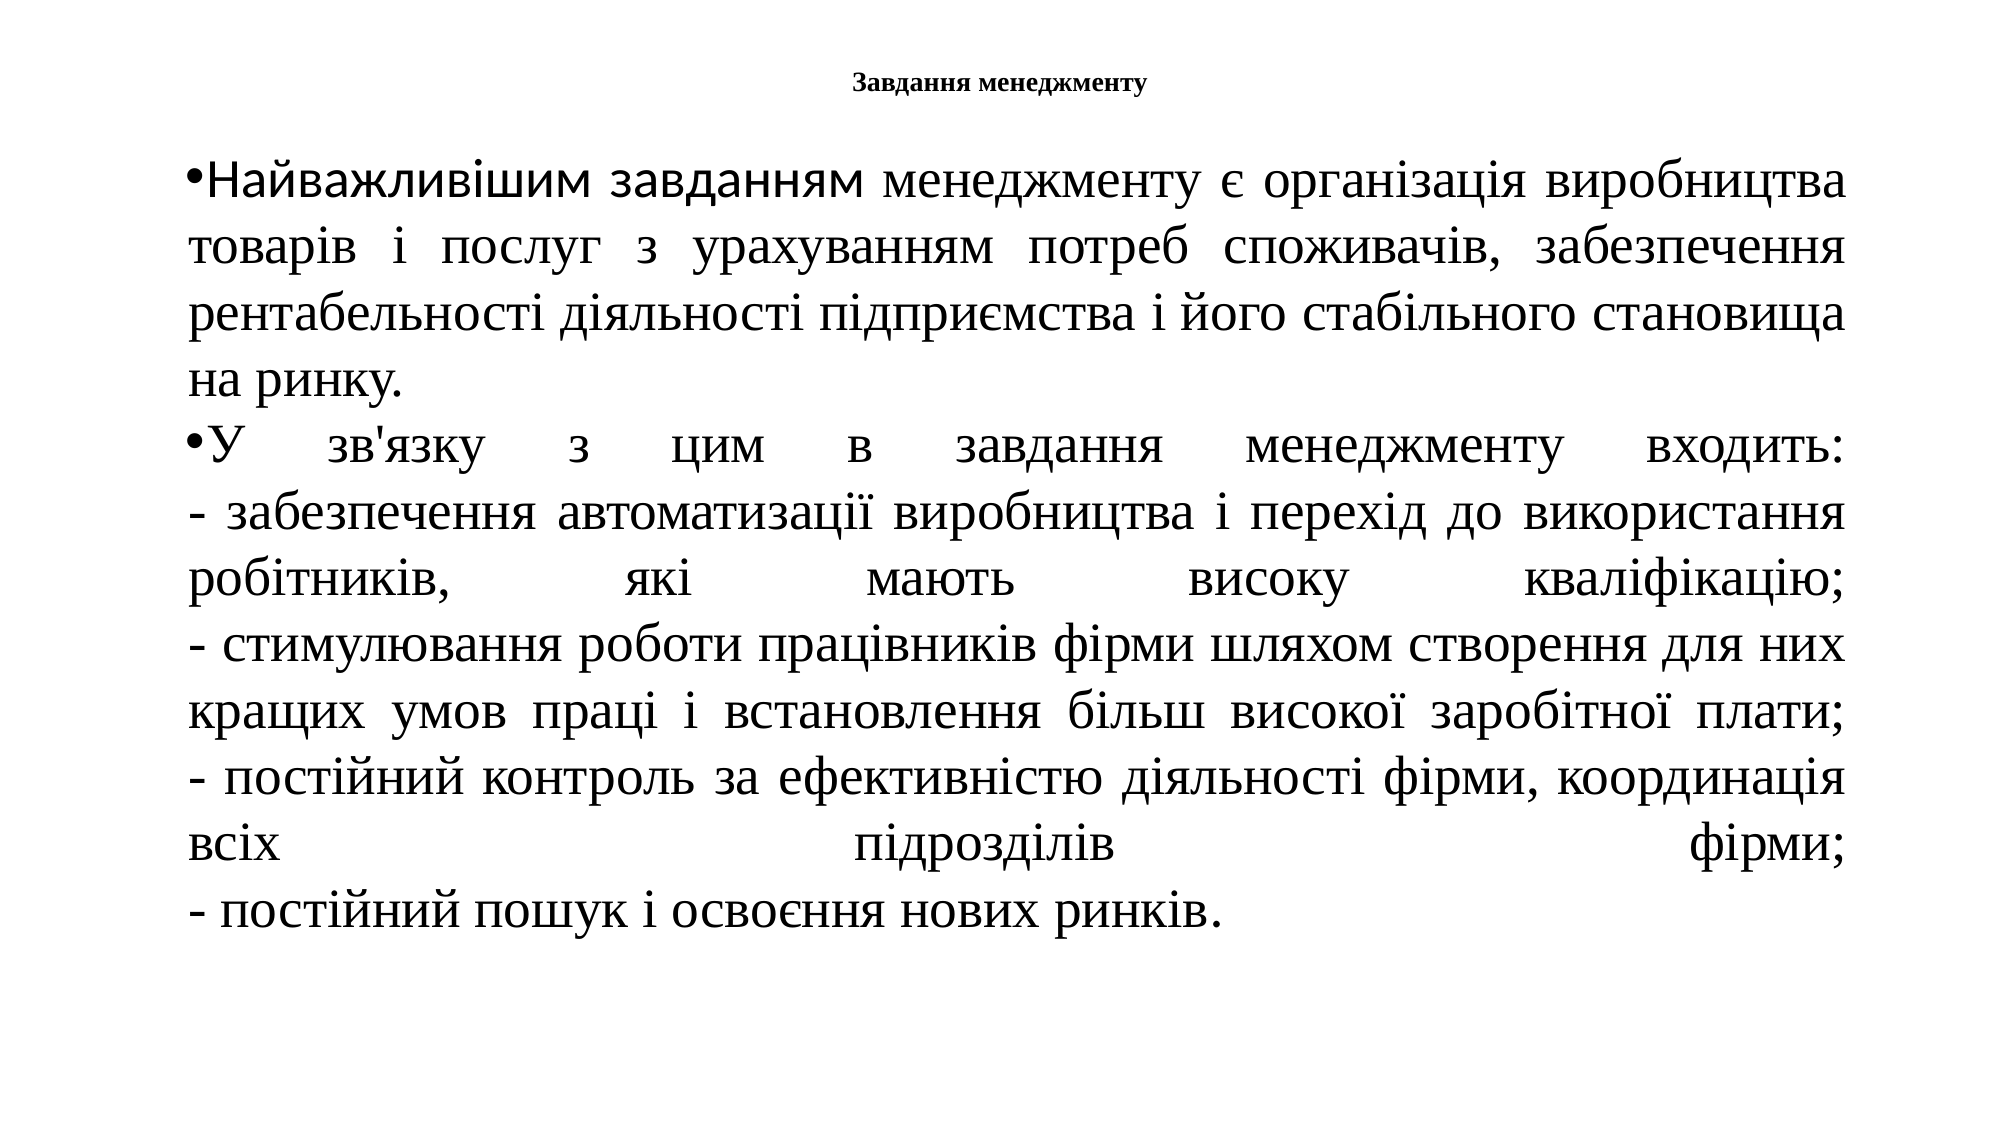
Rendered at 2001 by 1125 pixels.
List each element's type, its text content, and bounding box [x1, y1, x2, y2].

title Завдання менеджменту [137, 59, 1863, 106]
list Найважливішим завданням менеджменту є організація виробництва товарів і послуг з урахуванням потреб споживачів, забезпечення рентабельності діяльності підприємства і його стабільного становища на ринку. У зв'язку з цим в завдання менеджменту входить: - забезпечення автоматизації виробництва і перехід до використання робітників, які мають високу кваліфікацію; - стимулювання роботи працівників фірми шляхом створення для них кращих умов праці і встановлення більш високої заробітної плати; - постійний контроль за ефективністю діяльності фірми, координація всіх підрозділів фірми; - постійний пошук і освоєння нових ринків. [137, 134, 1863, 1014]
